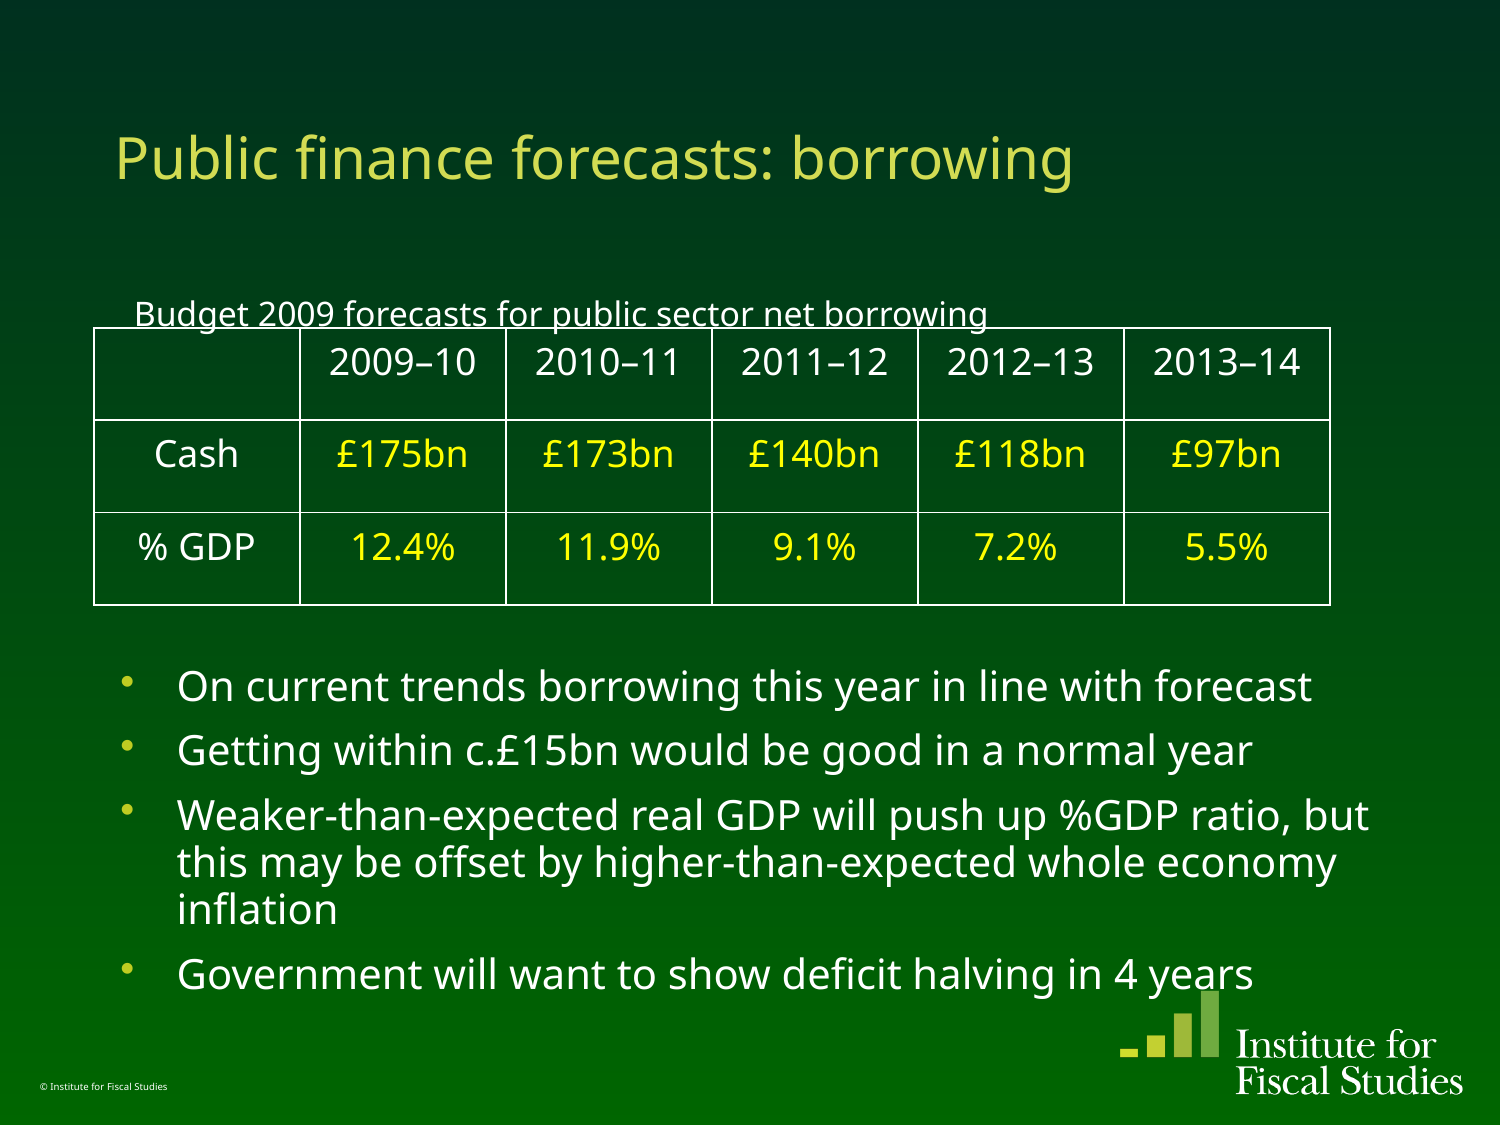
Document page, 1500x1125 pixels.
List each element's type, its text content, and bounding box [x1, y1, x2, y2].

table_header 2010–11 [507, 341, 711, 419]
table_cell 11.9% [507, 513, 711, 604]
table_cell Cash [95, 421, 299, 512]
table_cell £118bn [919, 421, 1123, 512]
list On current trends borrowing this year in line with forecast Getting within c.£15bn would be good in a normal year Weaker-than-expected real GDP will push up %GDP ratio, but this may be offset by higher-than-expected whole economy inflation Government will want to show deficit halving in 4 years [105, 656, 1419, 973]
table_header 2011–12 [713, 341, 917, 419]
table_header 2013–14 [1125, 329, 1329, 419]
table_header 2009–10 [301, 341, 505, 419]
table_cell £140bn [713, 421, 917, 512]
table_cell % GDP [95, 513, 299, 604]
table_cell £97bn [1125, 421, 1329, 512]
table_header 2012–13 [919, 329, 1123, 419]
table_cell 12.4% [301, 513, 505, 604]
title Public finance forecasts: borrowing [99, 37, 1388, 201]
table_cell £175bn [301, 421, 505, 512]
table_cell 7.2% [919, 513, 1123, 604]
table_header [95, 329, 299, 419]
text_box Budget 2009 forecasts for public sector net borrowing [118, 246, 1004, 341]
table_cell 9.1% [713, 513, 917, 604]
table_cell 5.5% [1125, 513, 1329, 604]
slide_number © Institute for Fiscal Studies [24, 1062, 438, 1101]
table_cell £173bn [507, 421, 711, 512]
picture [1112, 987, 1475, 1097]
